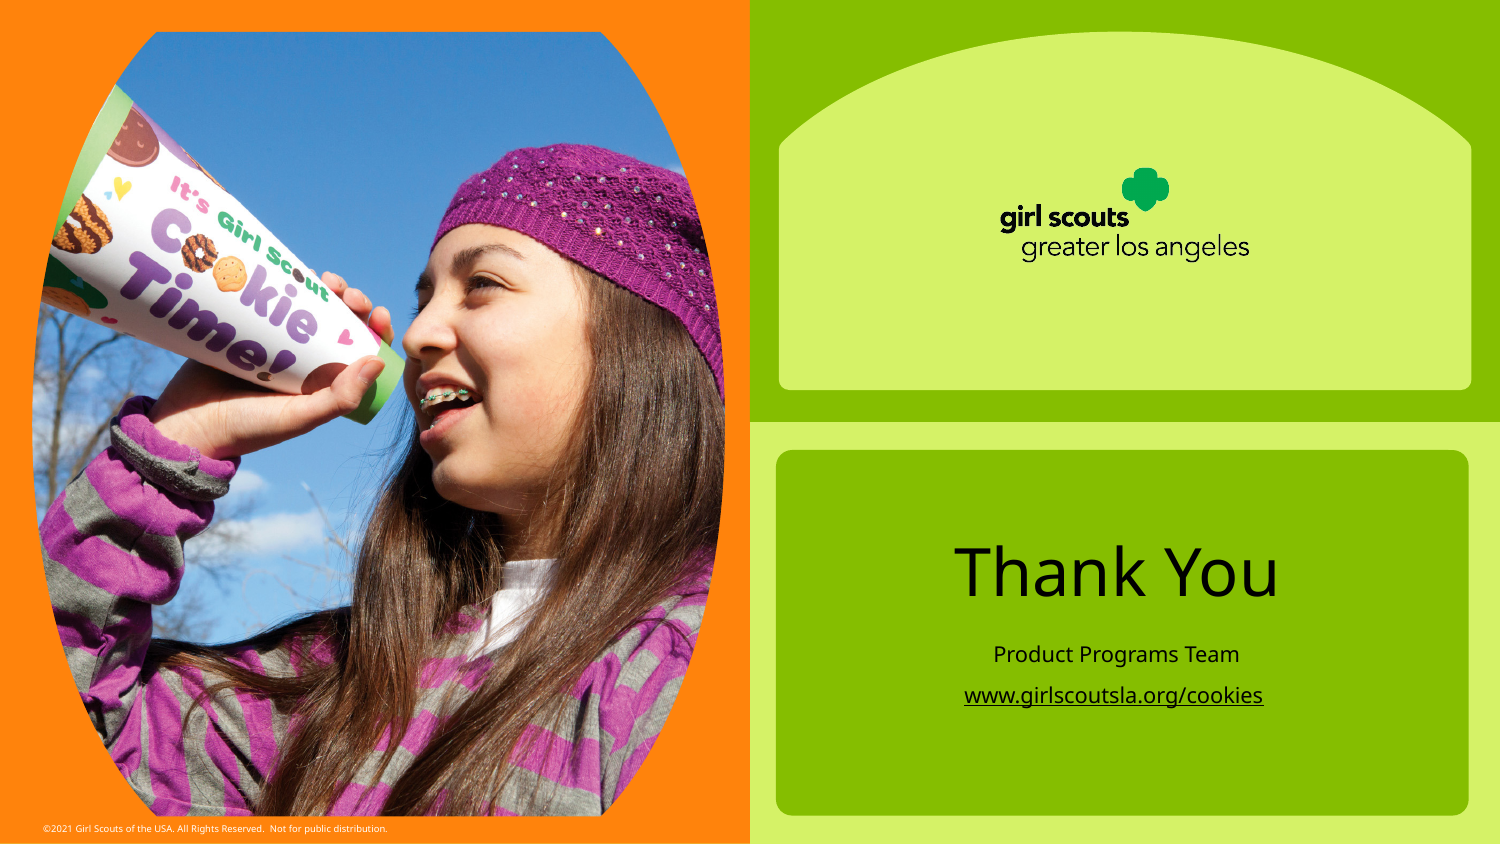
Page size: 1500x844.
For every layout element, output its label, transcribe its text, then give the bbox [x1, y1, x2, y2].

footer ©2021 Girl Scouts of the USA. All Rights Reserved. Not for public distribution. [28, 818, 959, 844]
picture [993, 144, 1255, 319]
list Product Programs Team www.girlscoutsla.org/cookies [777, 619, 1472, 758]
slide_number 24 [1059, 782, 1397, 827]
picture [32, 31, 725, 817]
title Thank You [777, 505, 1473, 619]
